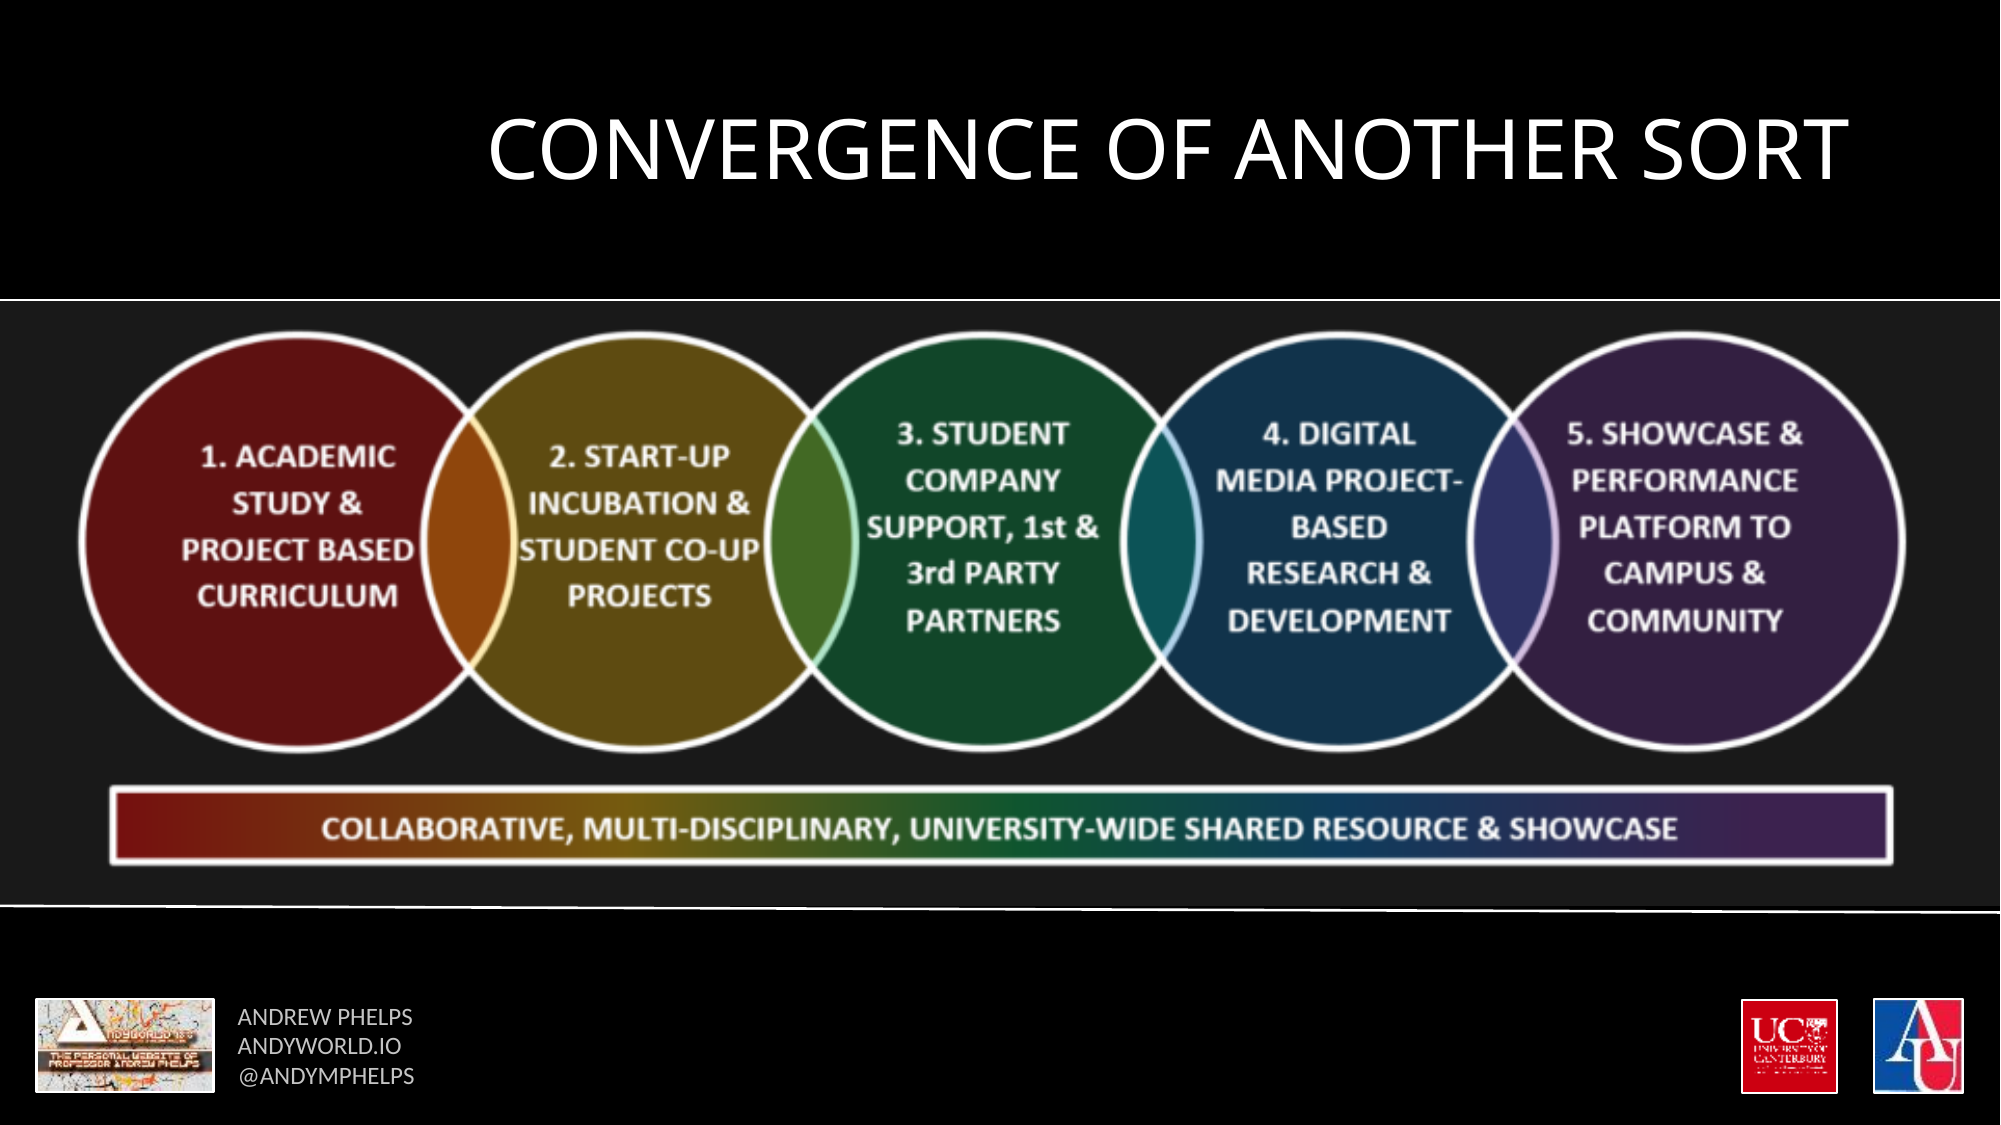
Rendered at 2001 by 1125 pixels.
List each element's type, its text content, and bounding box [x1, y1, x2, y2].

picture [38, 1000, 212, 1091]
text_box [0, 905, 2000, 913]
picture [0, 301, 2000, 905]
picture [1743, 1001, 1836, 1092]
picture [1875, 1000, 1962, 1092]
title CONVERGENCE OF ANOTHER SORT [324, 99, 1865, 299]
